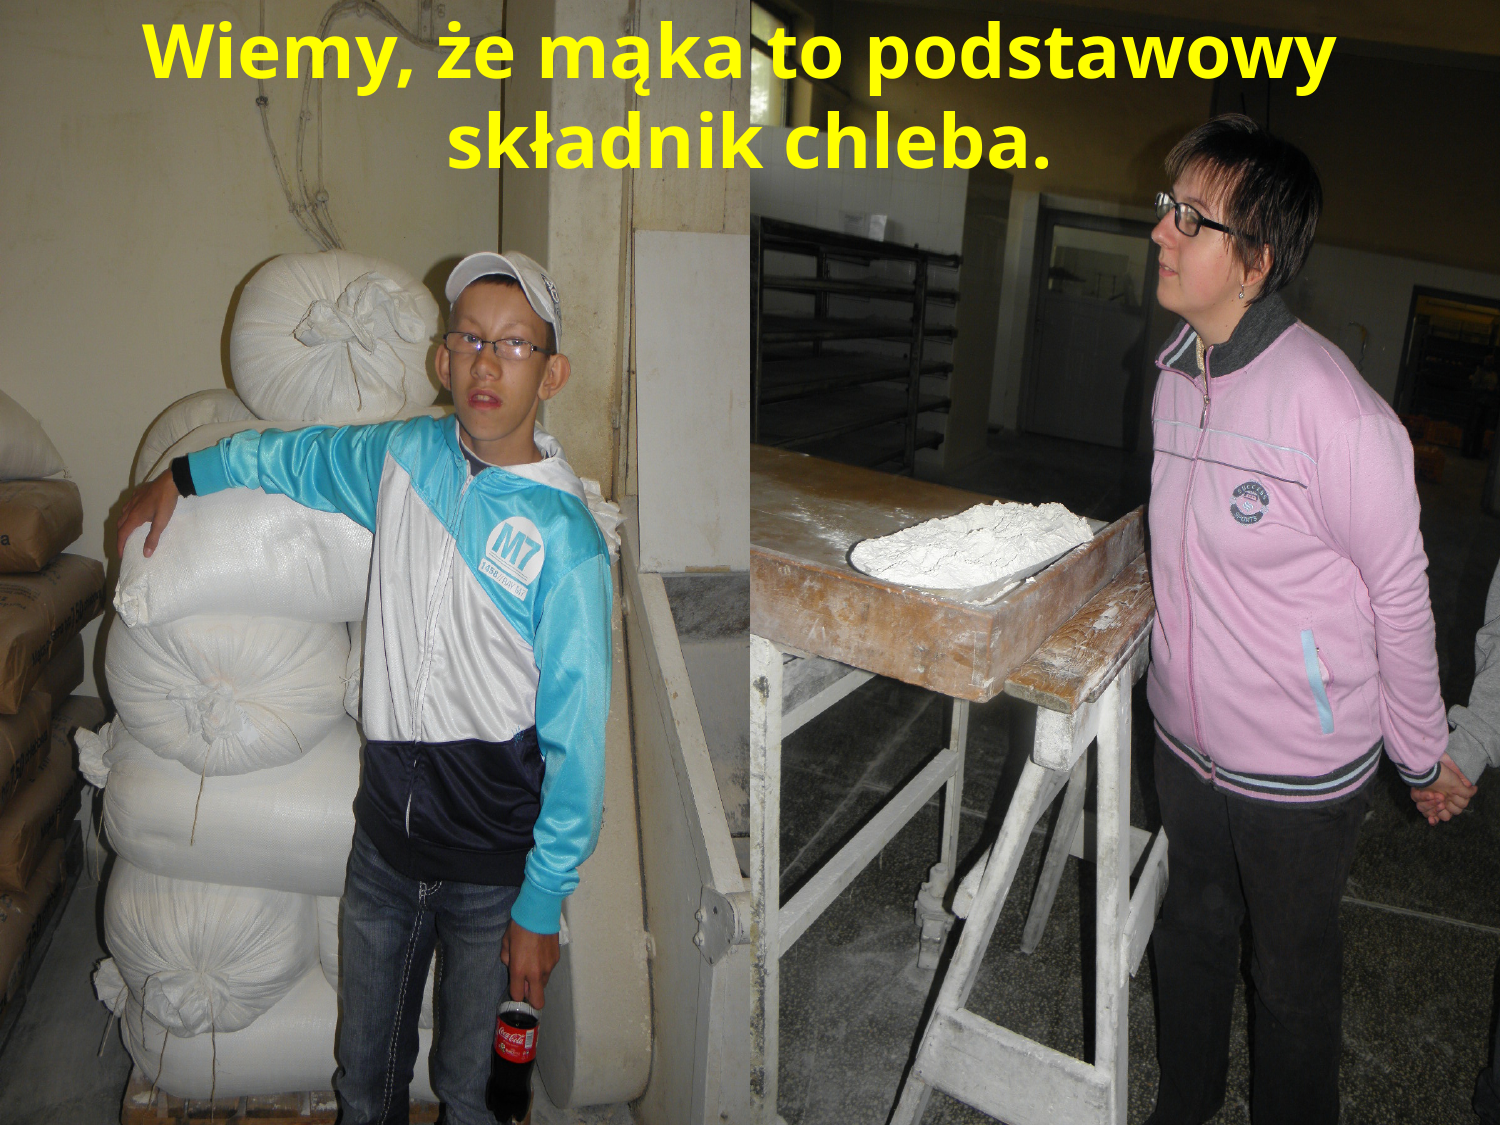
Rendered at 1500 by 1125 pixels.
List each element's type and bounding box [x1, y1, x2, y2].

picture [749, 0, 1500, 1125]
list [0, 0, 749, 1125]
